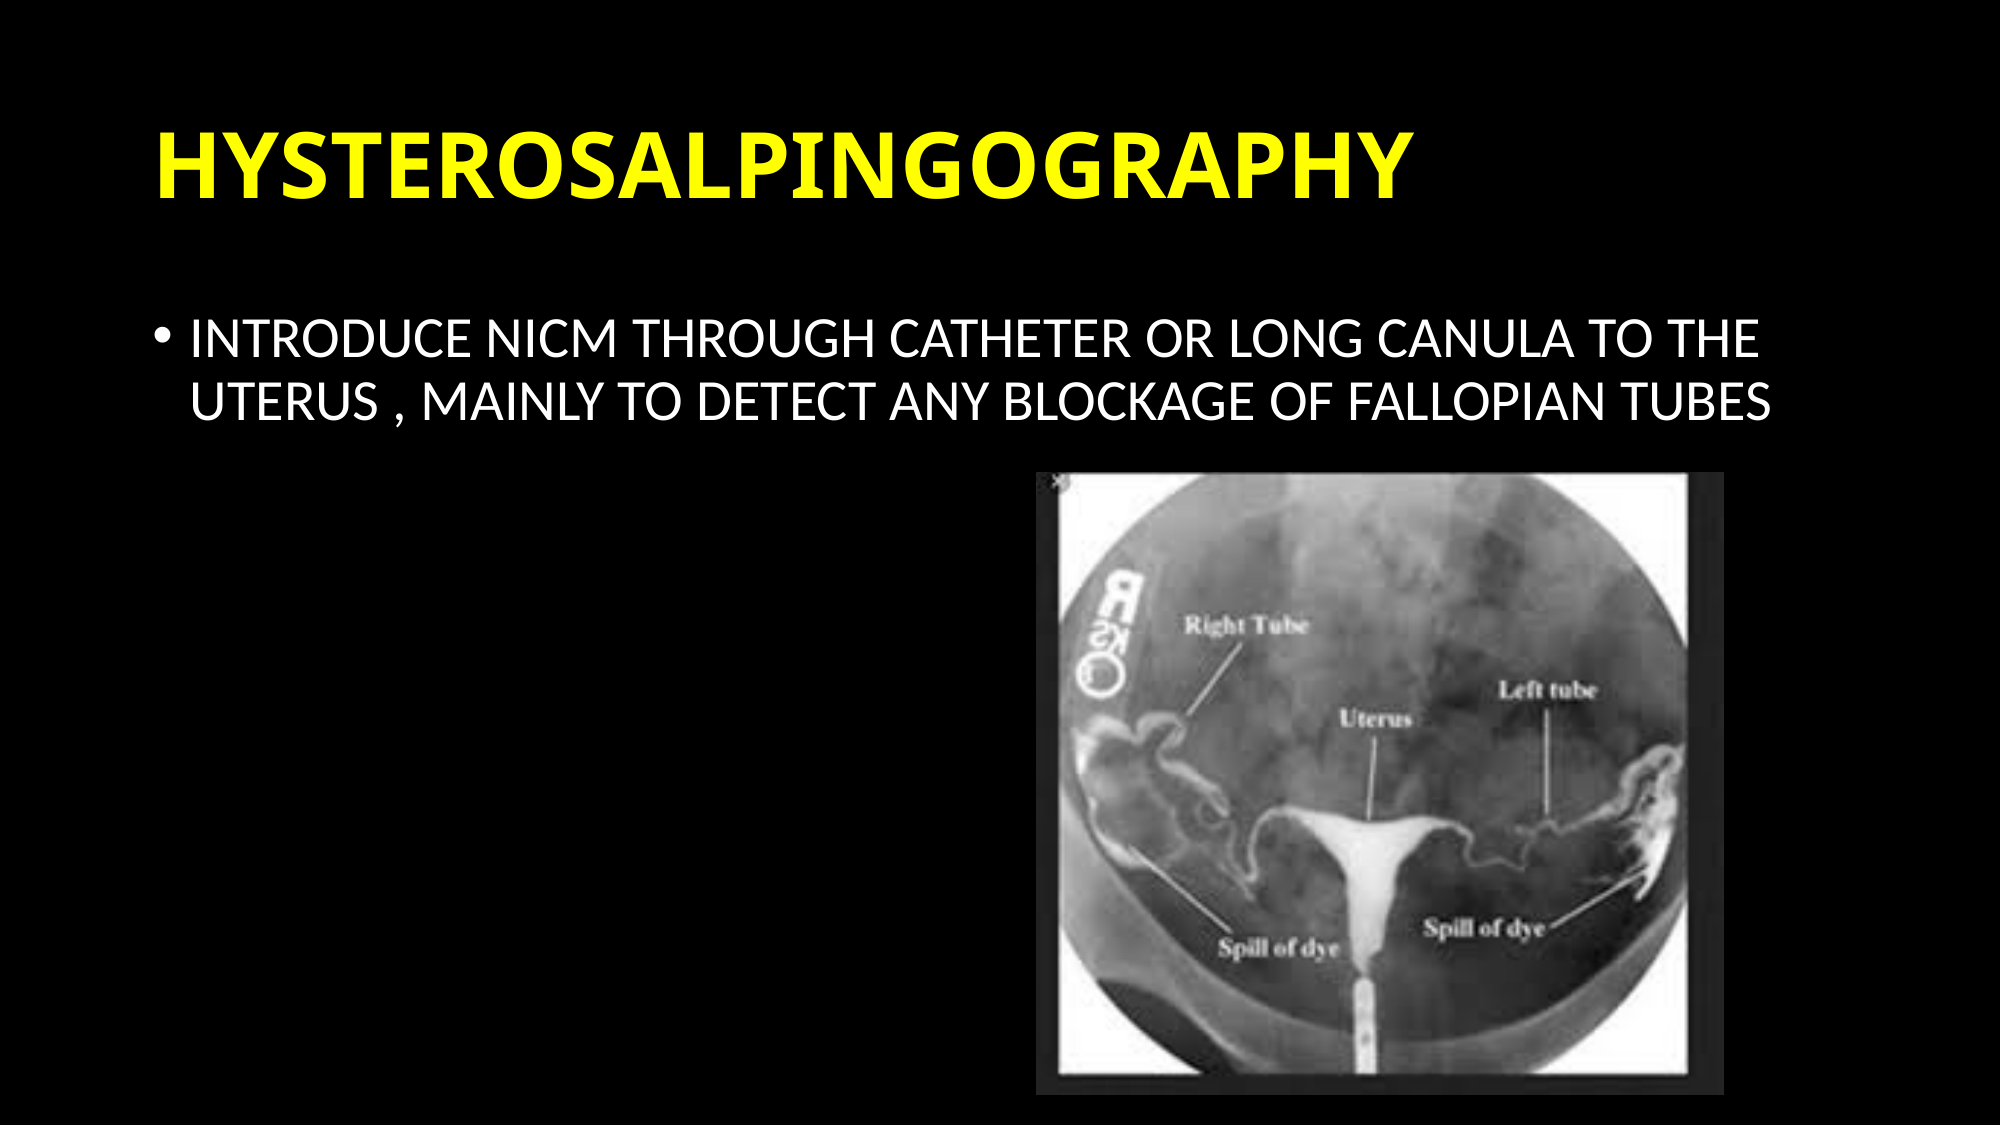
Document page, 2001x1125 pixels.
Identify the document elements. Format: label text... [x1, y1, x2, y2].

picture [1036, 472, 1724, 1095]
title HYSTEROSALPINGOGRAPHY [137, 59, 1863, 278]
list INTRODUCE NICM THROUGH CATHETER OR LONG CANULA TO THE UTERUS , MAINLY TO DETECT ANY BLOCKAGE OF FALLOPIAN TUBES [137, 299, 1863, 1014]
